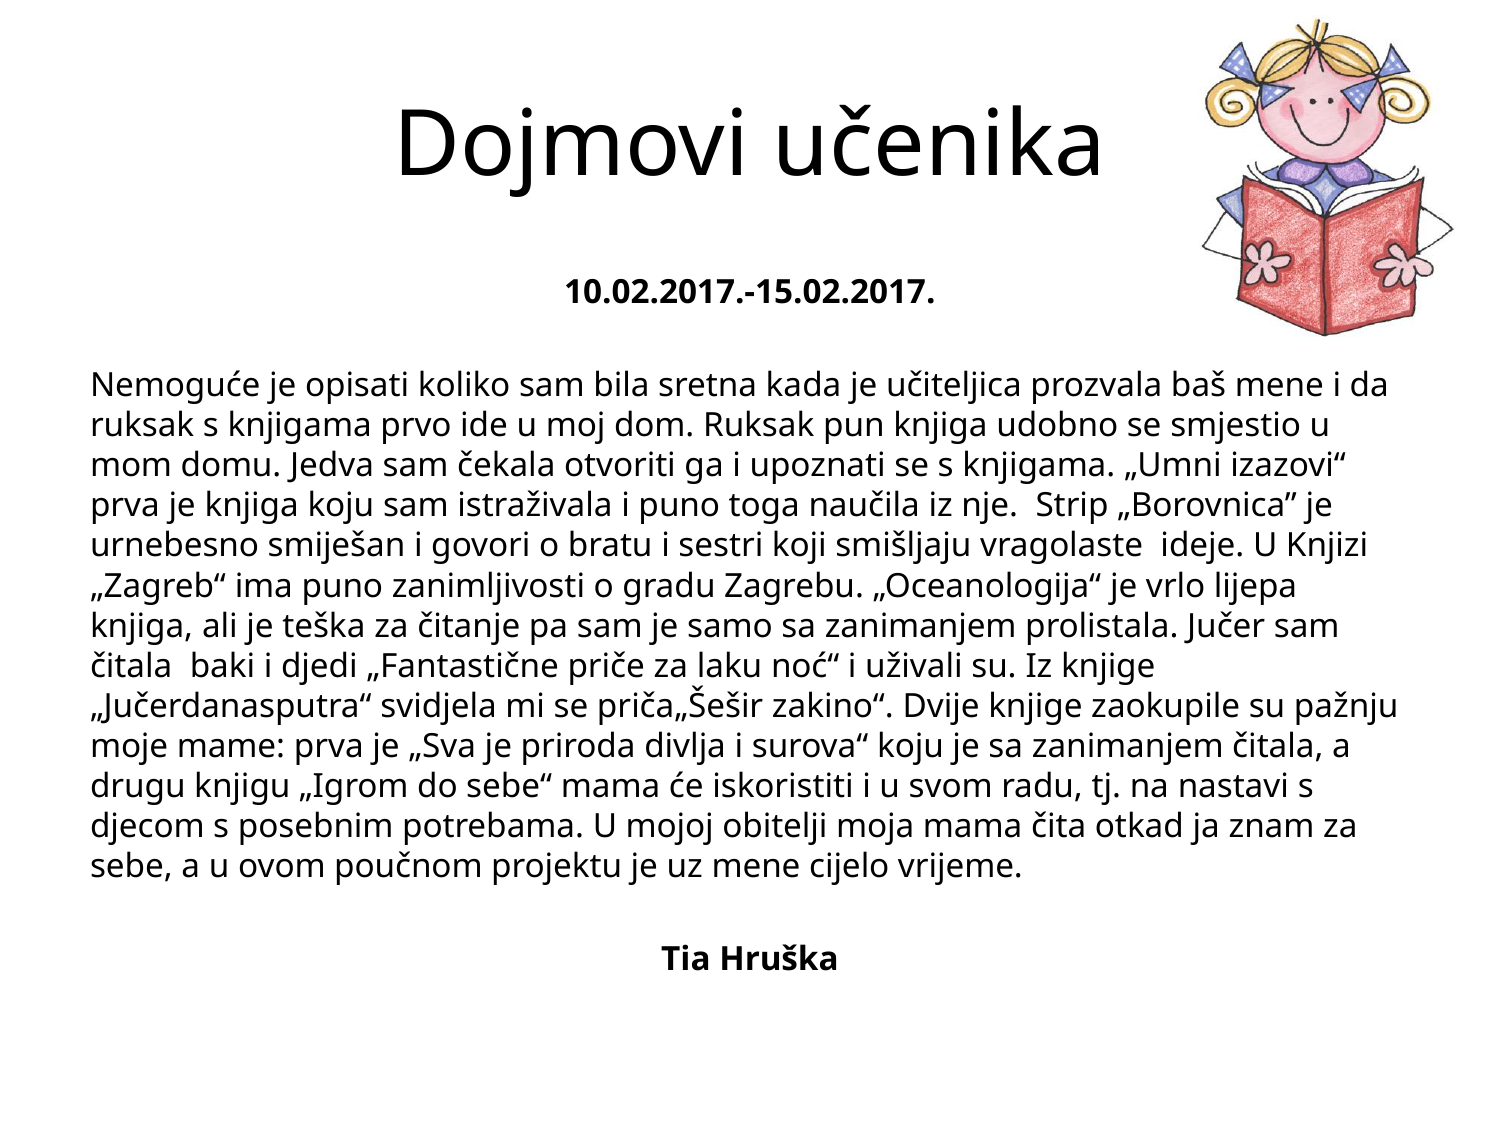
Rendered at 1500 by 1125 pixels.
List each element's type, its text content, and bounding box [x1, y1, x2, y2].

list 10.02.2017.-15.02.2017. Nemoguće je opisati koliko sam bila sretna kada je učiteljica prozvala baš mene i da ruksak s knjigama prvo ide u moj dom. Ruksak pun knjiga udobno se smjestio u mom domu. Jedva sam čekala otvoriti ga i upoznati se s knjigama. „Umni izazovi“ prva je knjiga koju sam istraživala i puno toga naučila iz nje. Strip „Borovnica” je urnebesno smiješan i govori o bratu i sestri koji smišljaju vragolaste ideje. U Knjizi „Zagreb“ ima puno zanimljivosti o gradu Zagrebu. „Oceanologija“ je vrlo lijepa knjiga, ali je teška za čitanje pa sam je samo sa zanimanjem prolistala. Jučer sam čitala baki i djedi „Fantastične priče za laku noć“ i uživali su. Iz knjige „Jučerdanasputra“ svidjela mi se priča„Šešir zakino“. Dvije knjige zaokupile su pažnju moje mame: prva je „Sva je priroda divlja i surova“ koju je sa zanimanjem čitala, a drugu knjigu „Igrom do sebe“ mama će iskoristiti i u svom radu, tj. na nastavi s djecom s posebnim potrebama. U mojoj obitelji moja mama čita otkad ja znam za sebe, a u ovom poučnom projektu je uz mene cijelo vrijeme. Tia Hruška [75, 262, 1425, 1005]
title Dojmovi učenika [75, 45, 1193, 233]
picture [1198, 15, 1455, 338]
